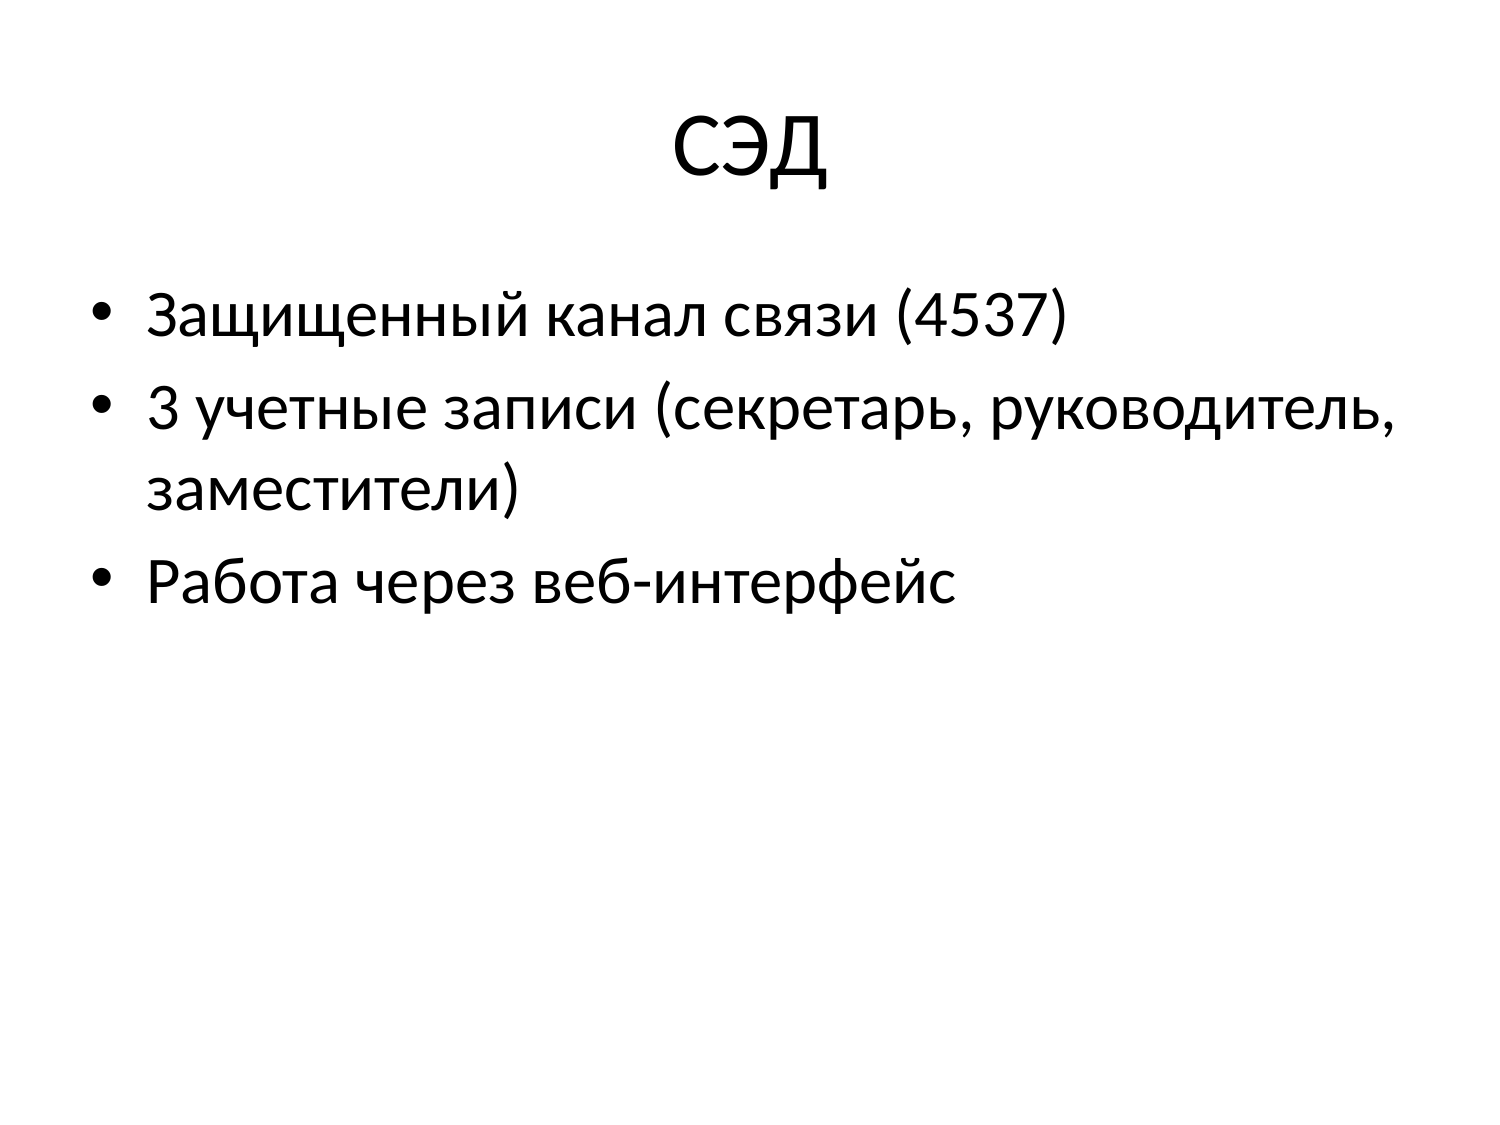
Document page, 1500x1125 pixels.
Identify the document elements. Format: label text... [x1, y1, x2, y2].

title СЭД [75, 45, 1425, 233]
list Защищенный канал связи (4537) 3 учетные записи (секретарь, руководитель, заместители) Работа через веб-интерфейс [75, 262, 1425, 1005]
